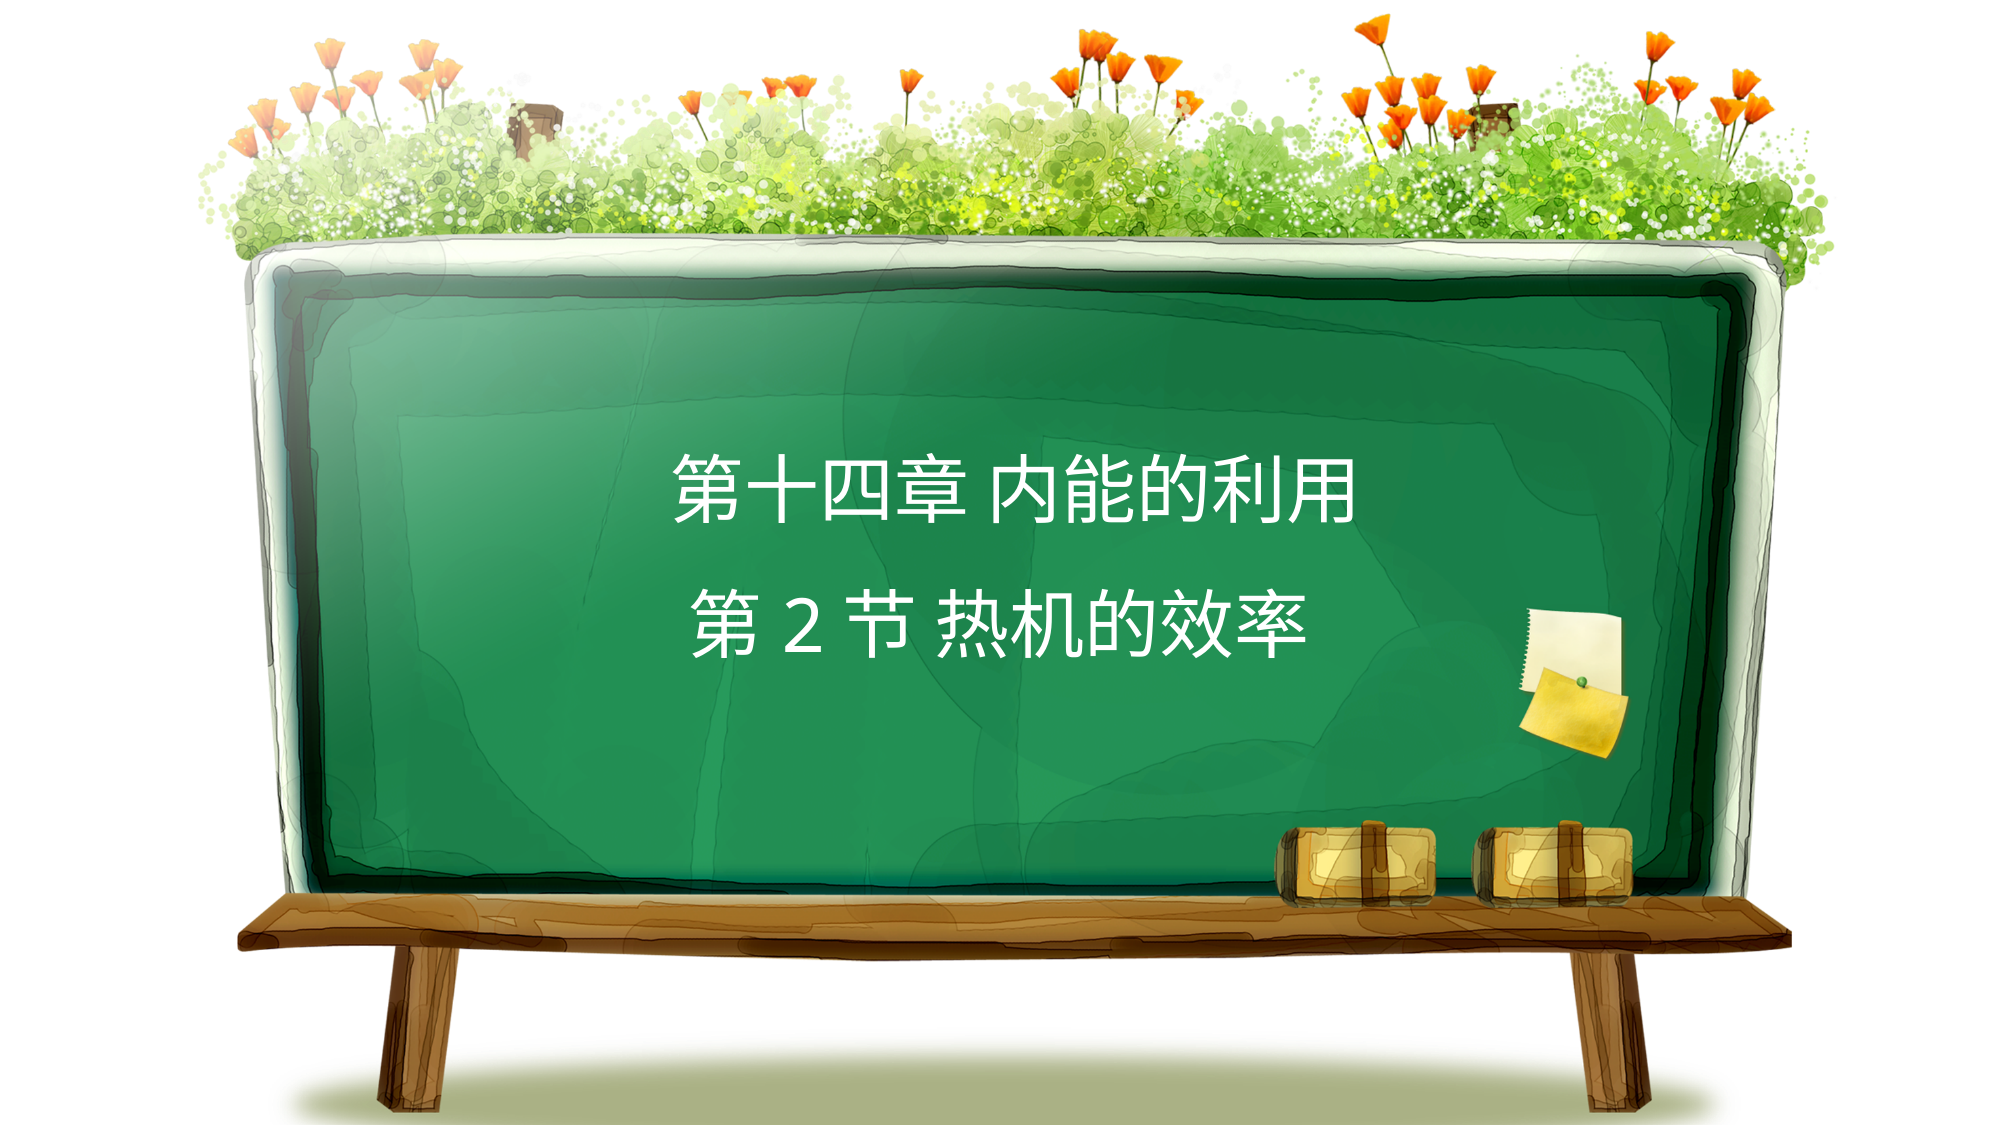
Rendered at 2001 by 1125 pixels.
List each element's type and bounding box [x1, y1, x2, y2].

text_box [162, 4, 1838, 1125]
